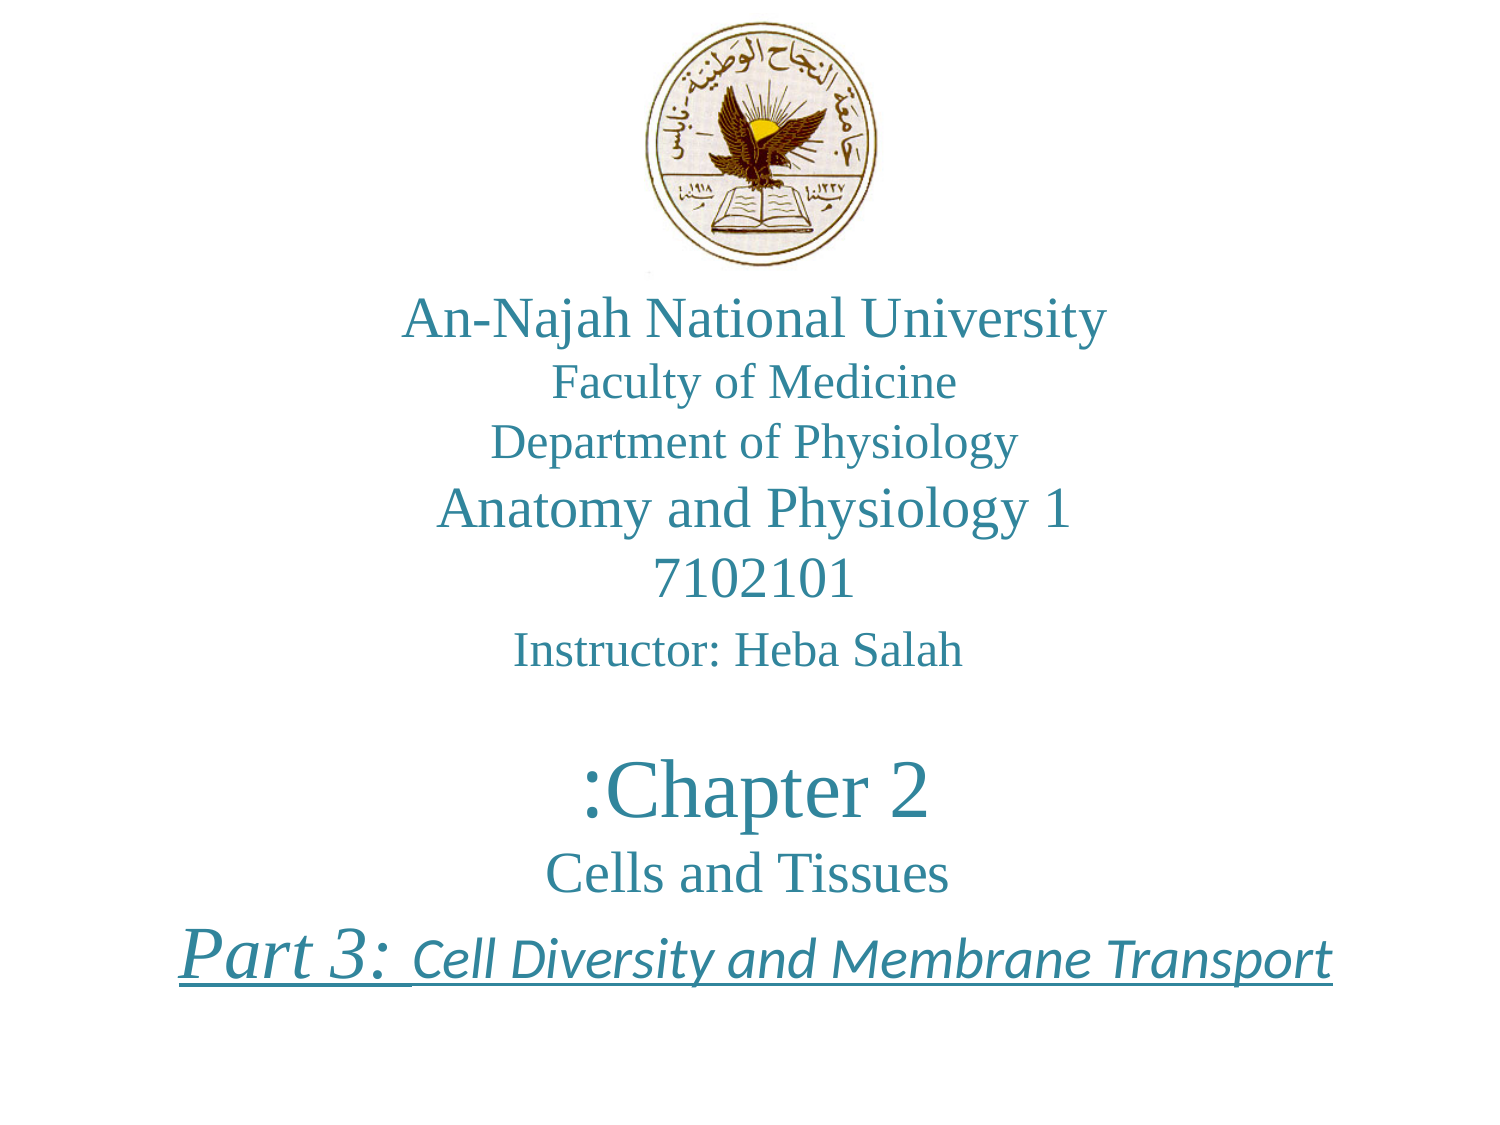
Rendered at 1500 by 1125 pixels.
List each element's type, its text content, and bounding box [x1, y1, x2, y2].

text_box Instructor: Heba Salah [410, 609, 1067, 685]
picture [644, 13, 899, 294]
text_box An-Najah National University Faculty of Medicine Department of Physiology Anatomy and Physiology 1 7102101 [386, 271, 1123, 617]
text_box Chapter 2: Cells and Tissues Part 3: Cell Diversity and Membrane Transport [105, 726, 1407, 1072]
